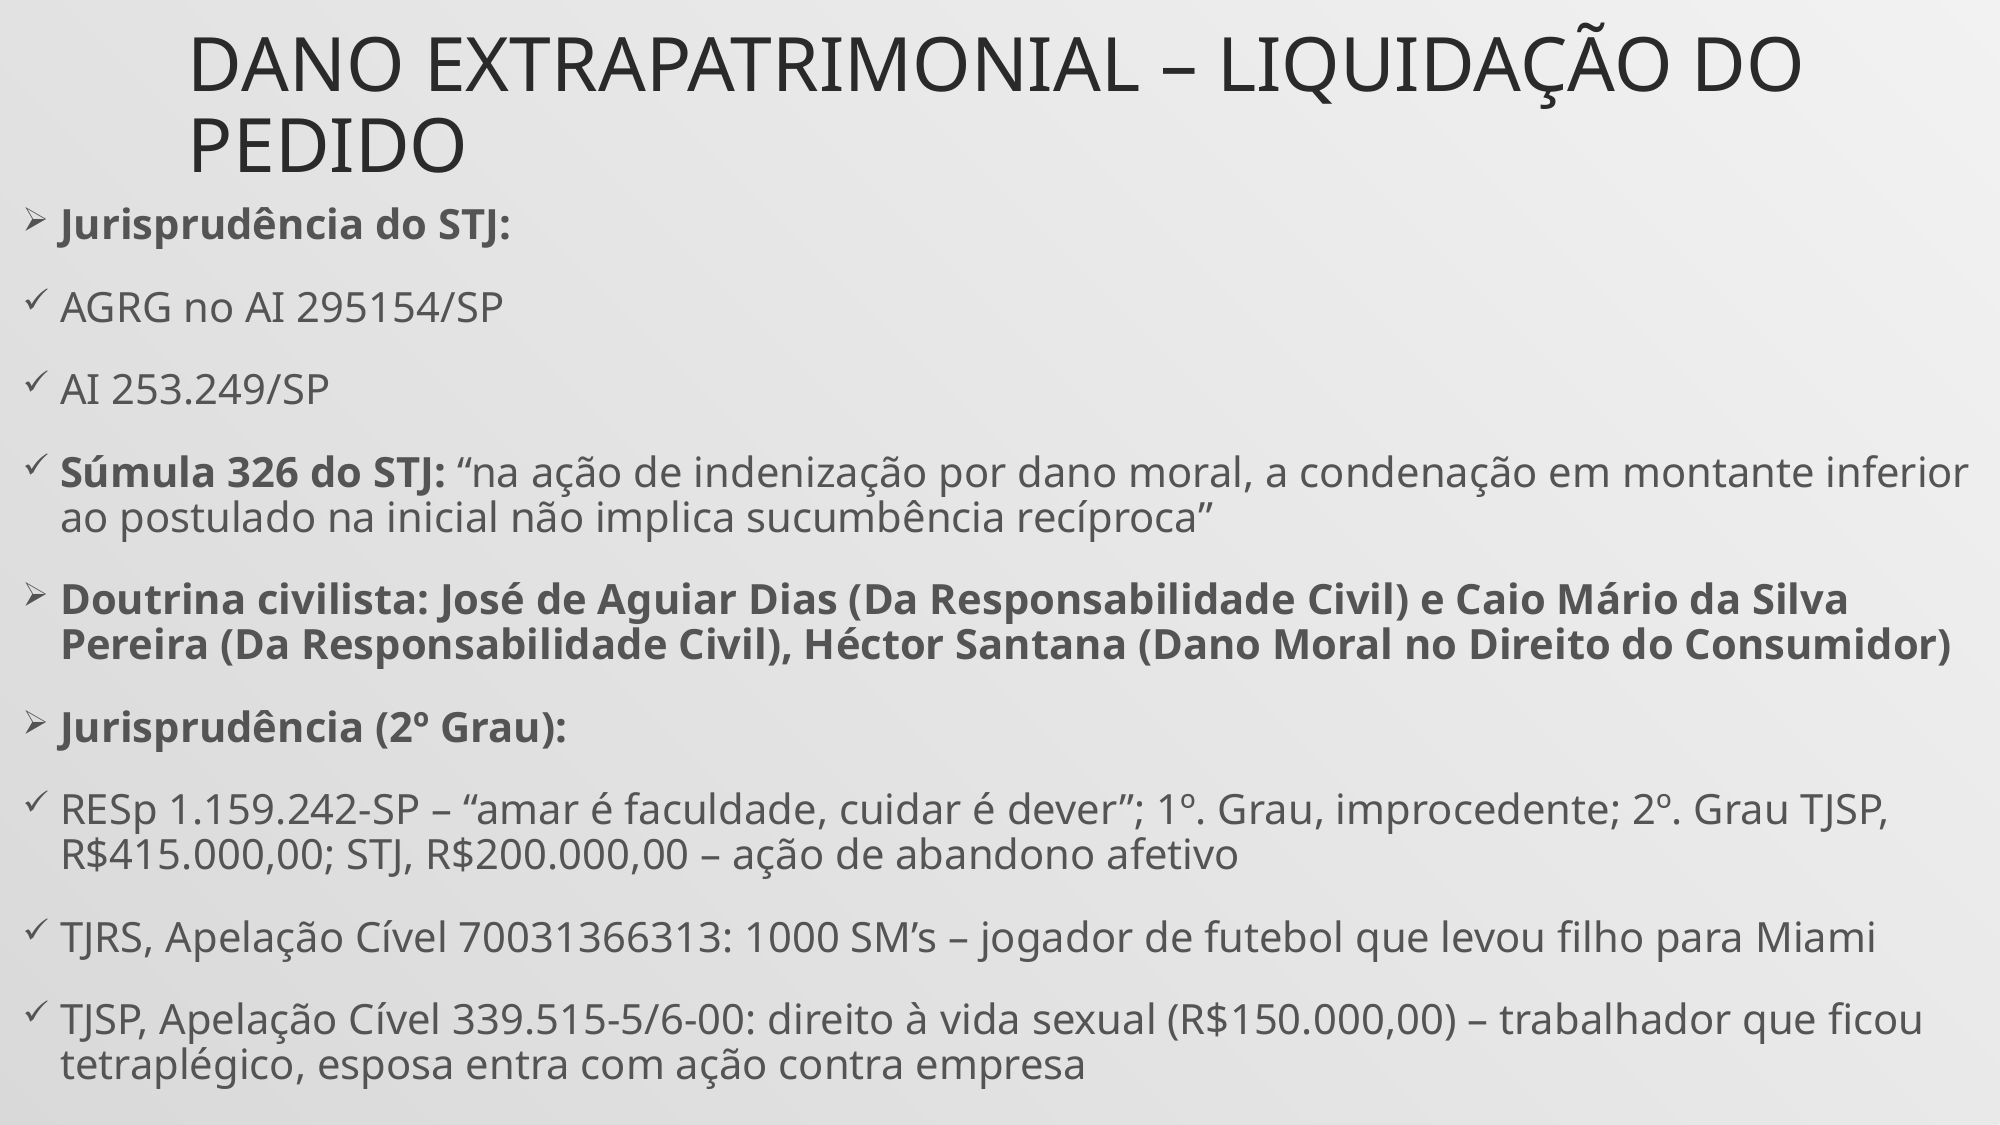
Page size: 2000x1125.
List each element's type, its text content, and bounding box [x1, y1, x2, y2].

title DANO EXTRAPATRIMONIAL – LIQUIDAÇÃO DO PEDIDO [172, 0, 1827, 196]
list Jurisprudência do STJ: AGRG no AI 295154/SP AI 253.249/SP Súmula 326 do STJ: “na ação de indenização por dano moral, a condenação em montante inferior ao postulado na inicial não implica sucumbência recíproca” Doutrina civilista: José de Aguiar Dias (Da Responsabilidade Civil) e Caio Mário da Silva Pereira (Da Responsabilidade Civil), Héctor Santana (Dano Moral no Direito do Consumidor) Jurisprudência (2º Grau): RESp 1.159.242-SP – “amar é faculdade, cuidar é dever”; 1º. Grau, improcedente; 2º. Grau TJSP, R$415.000,00; STJ, R$200.000,00 – ação de abandono afetivo TJRS, Apelação Cível 70031366313: 1000 SM’s – jogador de futebol que levou filho para Miami TJSP, Apelação Cível 339.515-5/6-00: direito à vida sexual (R$150.000,00) – trabalhador que ficou tetraplégico, esposa entra com ação contra empresa [0, 196, 2000, 1125]
